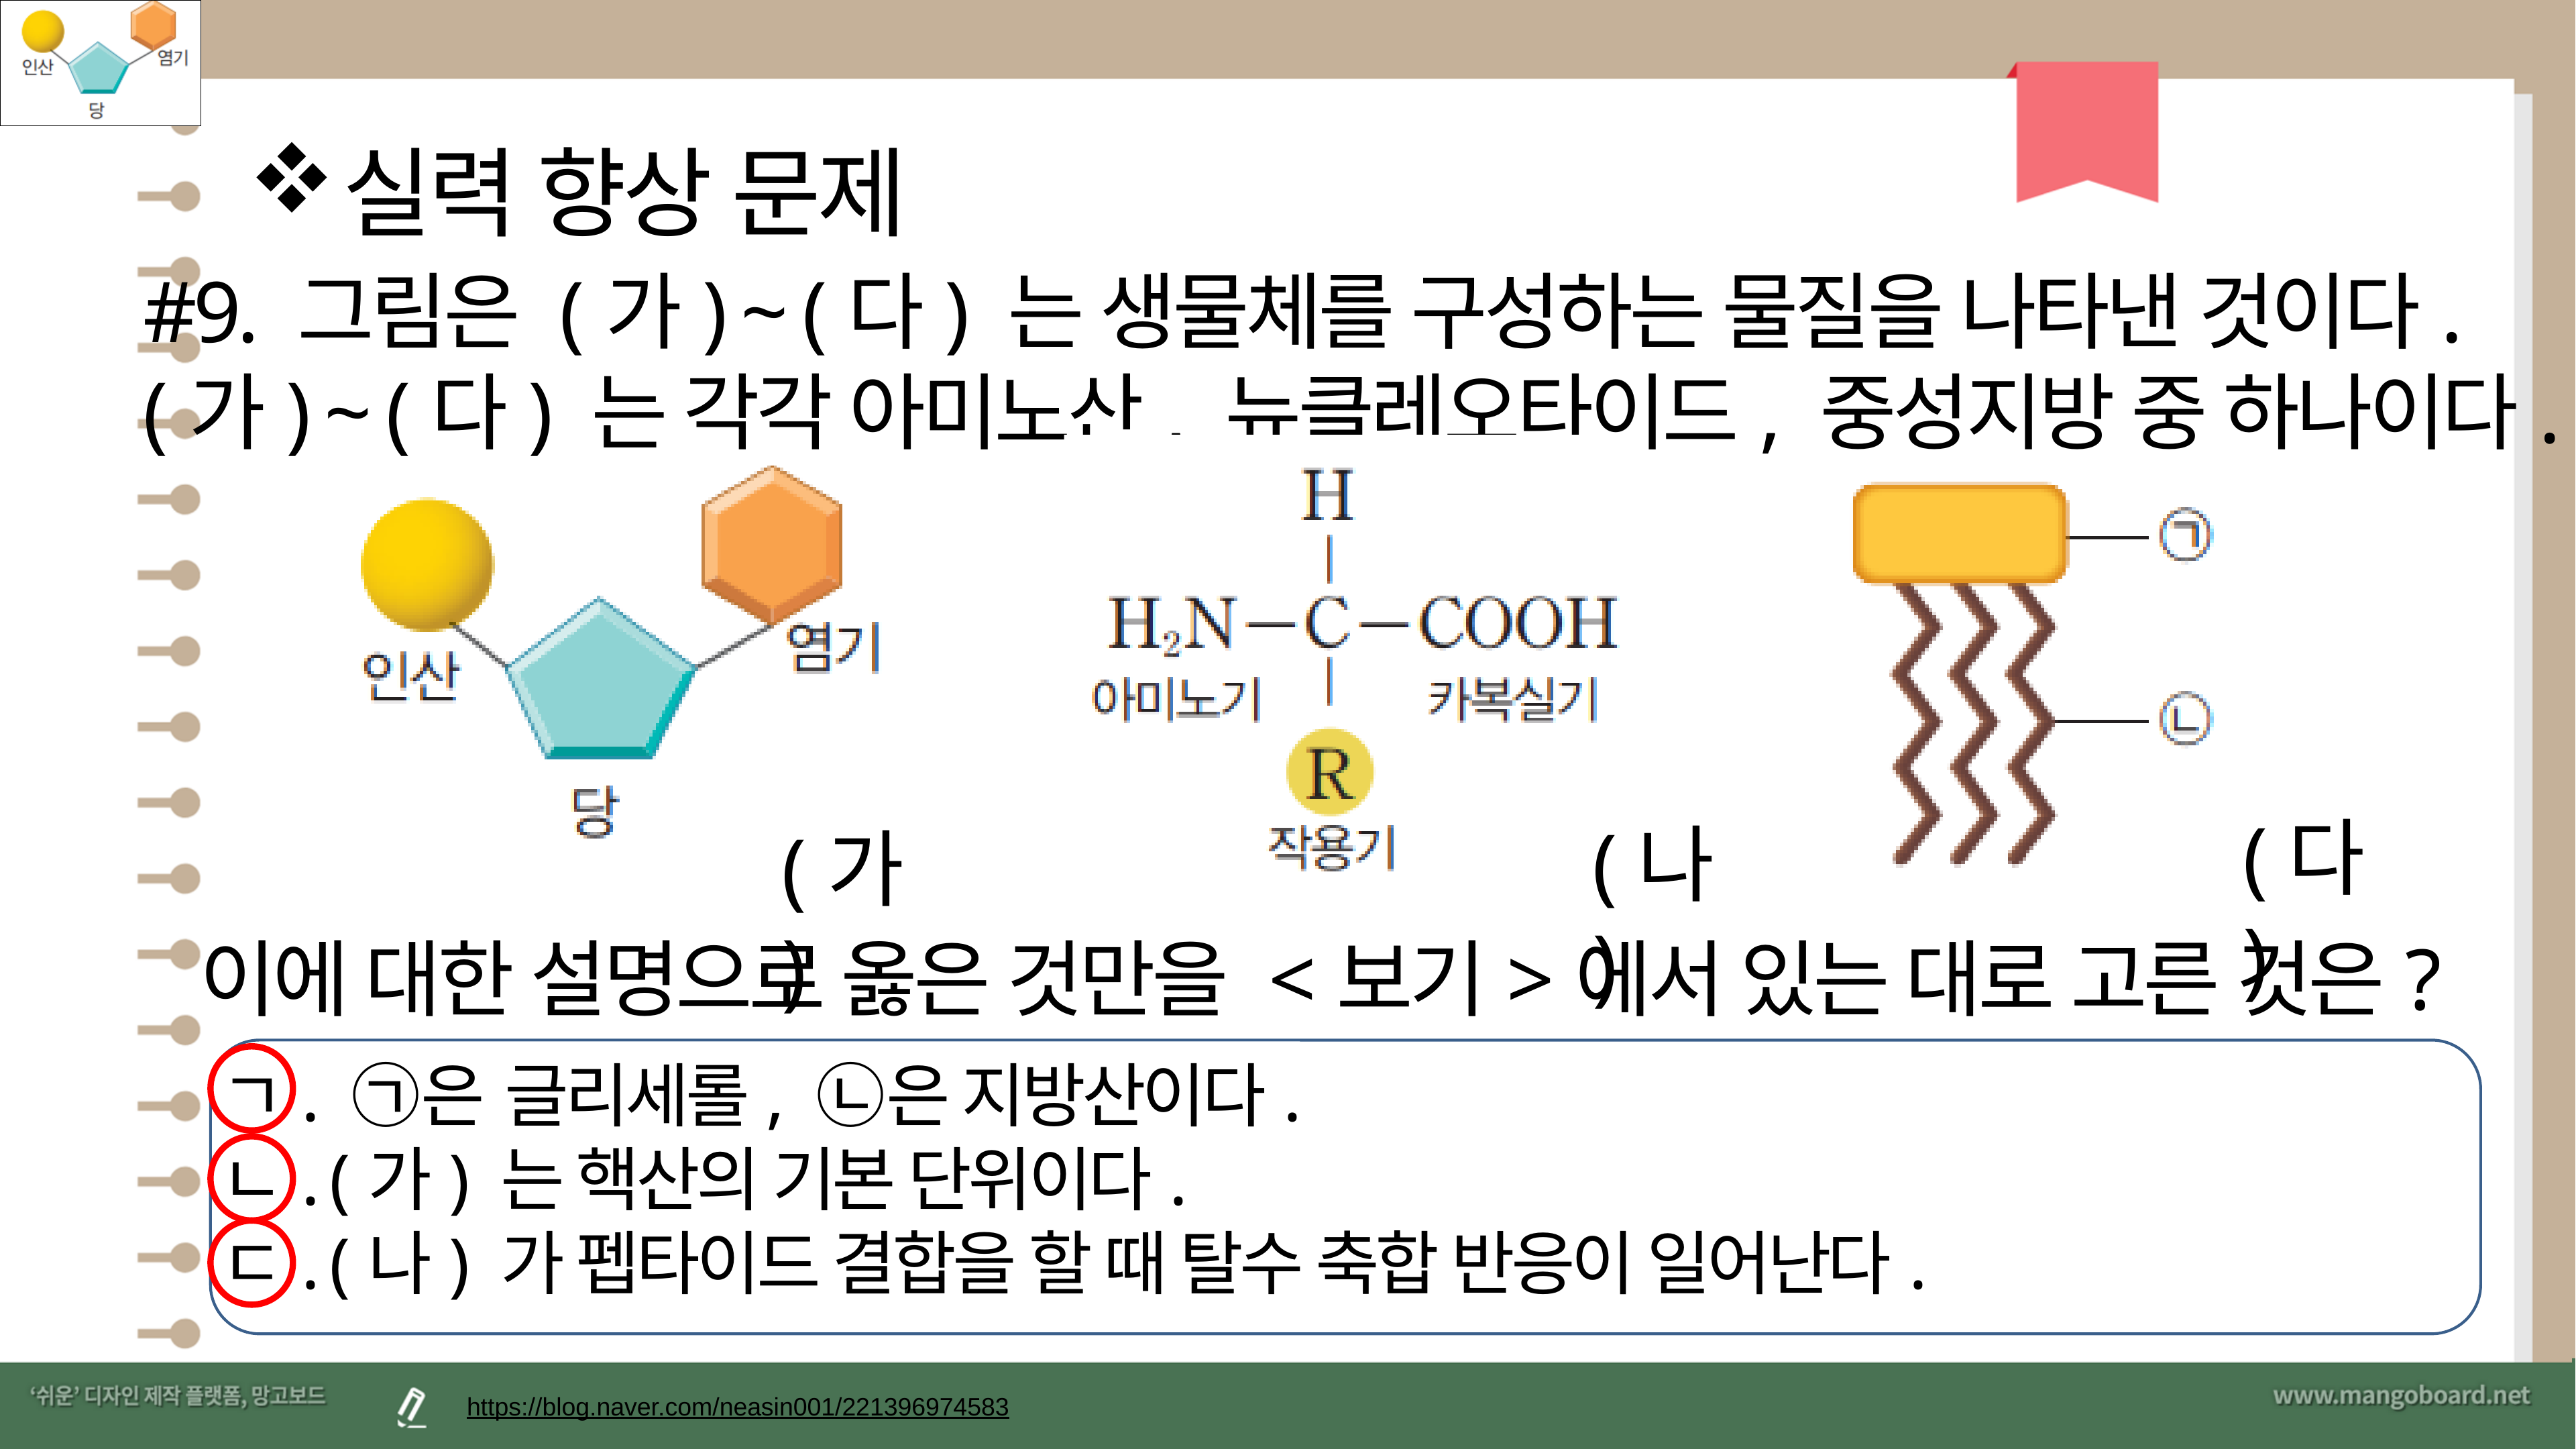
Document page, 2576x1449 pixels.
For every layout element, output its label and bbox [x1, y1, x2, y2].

picture [0, 0, 2576, 1449]
text_box [1790, 455, 2393, 912]
text_box [210, 1040, 2481, 1334]
picture [1, 1, 201, 125]
text_box [292, 465, 932, 923]
text_box [1064, 435, 1742, 919]
